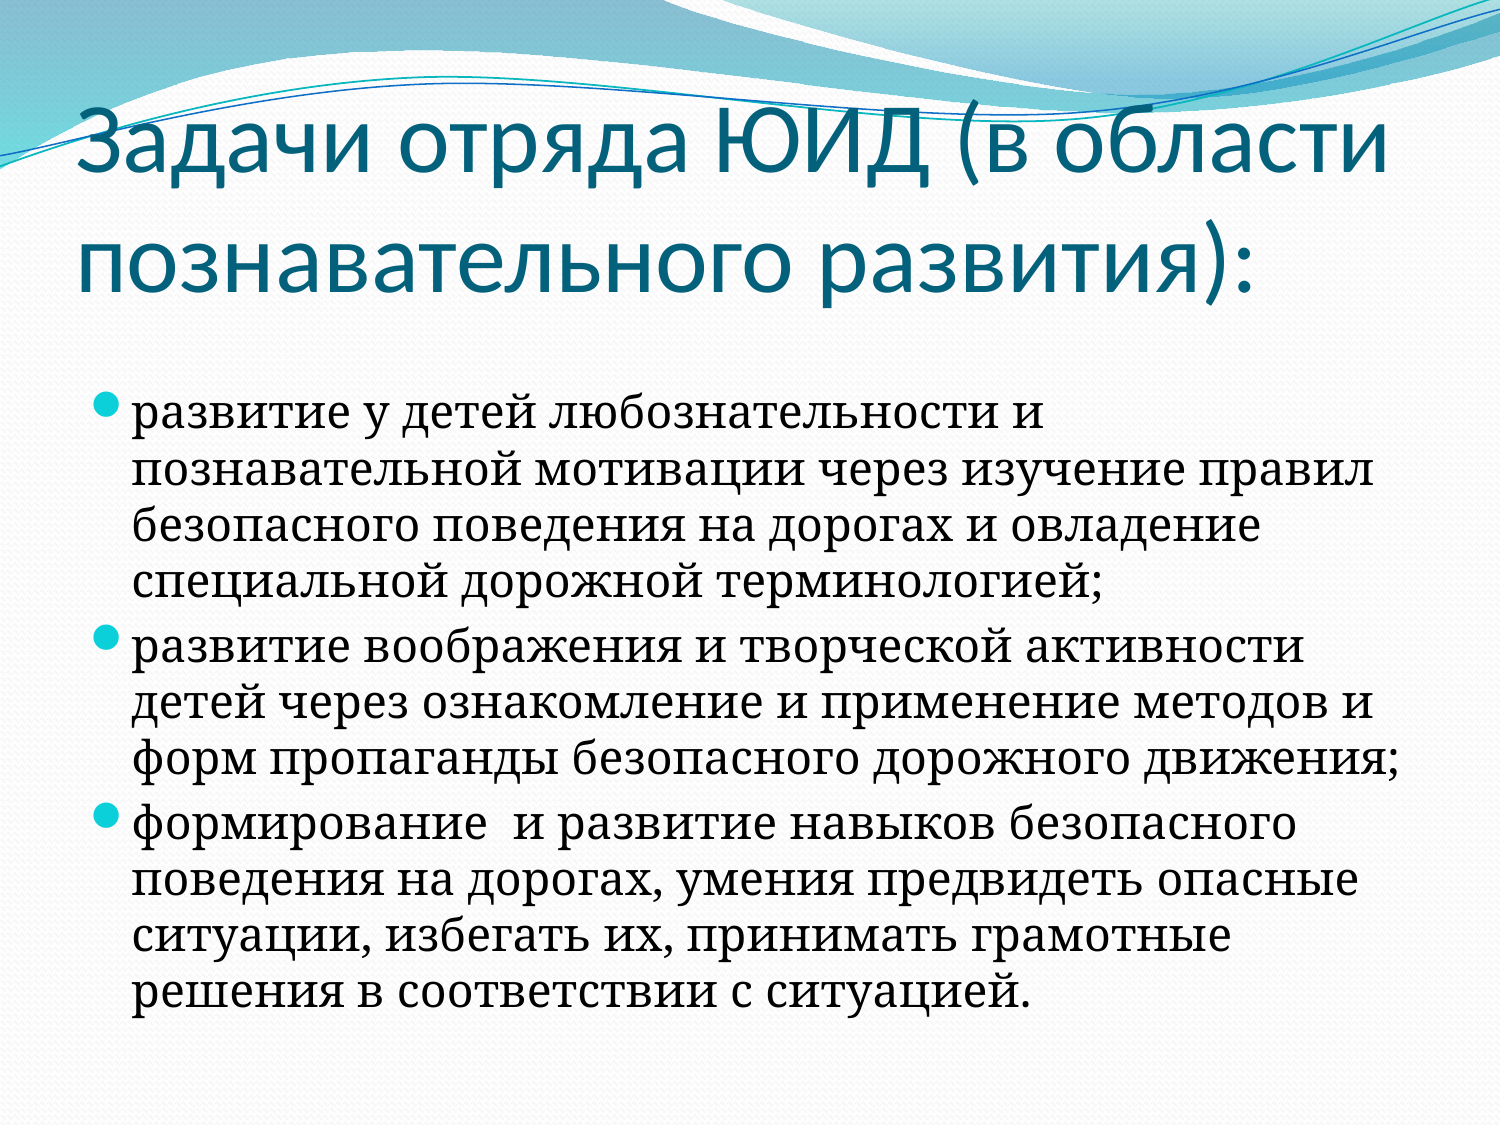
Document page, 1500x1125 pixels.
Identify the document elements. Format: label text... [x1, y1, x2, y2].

list развитие у детей любознательности и познавательной мотивации через изучение правил безопасного поведения на дорогах и овладение специальной дорожной терминологией; развитие воображения и творческой активности детей через ознакомление и применение методов и форм пропаганды безопасного дорожного движения; формирование и развитие навыков безопасного поведения на дорогах, умения предвидеть опасные ситуации, избегать их, принимать грамотные решения в соответствии с ситуацией. [75, 375, 1425, 1038]
title Задачи отряда ЮИД (в области познавательного развития): [75, 62, 1425, 313]
